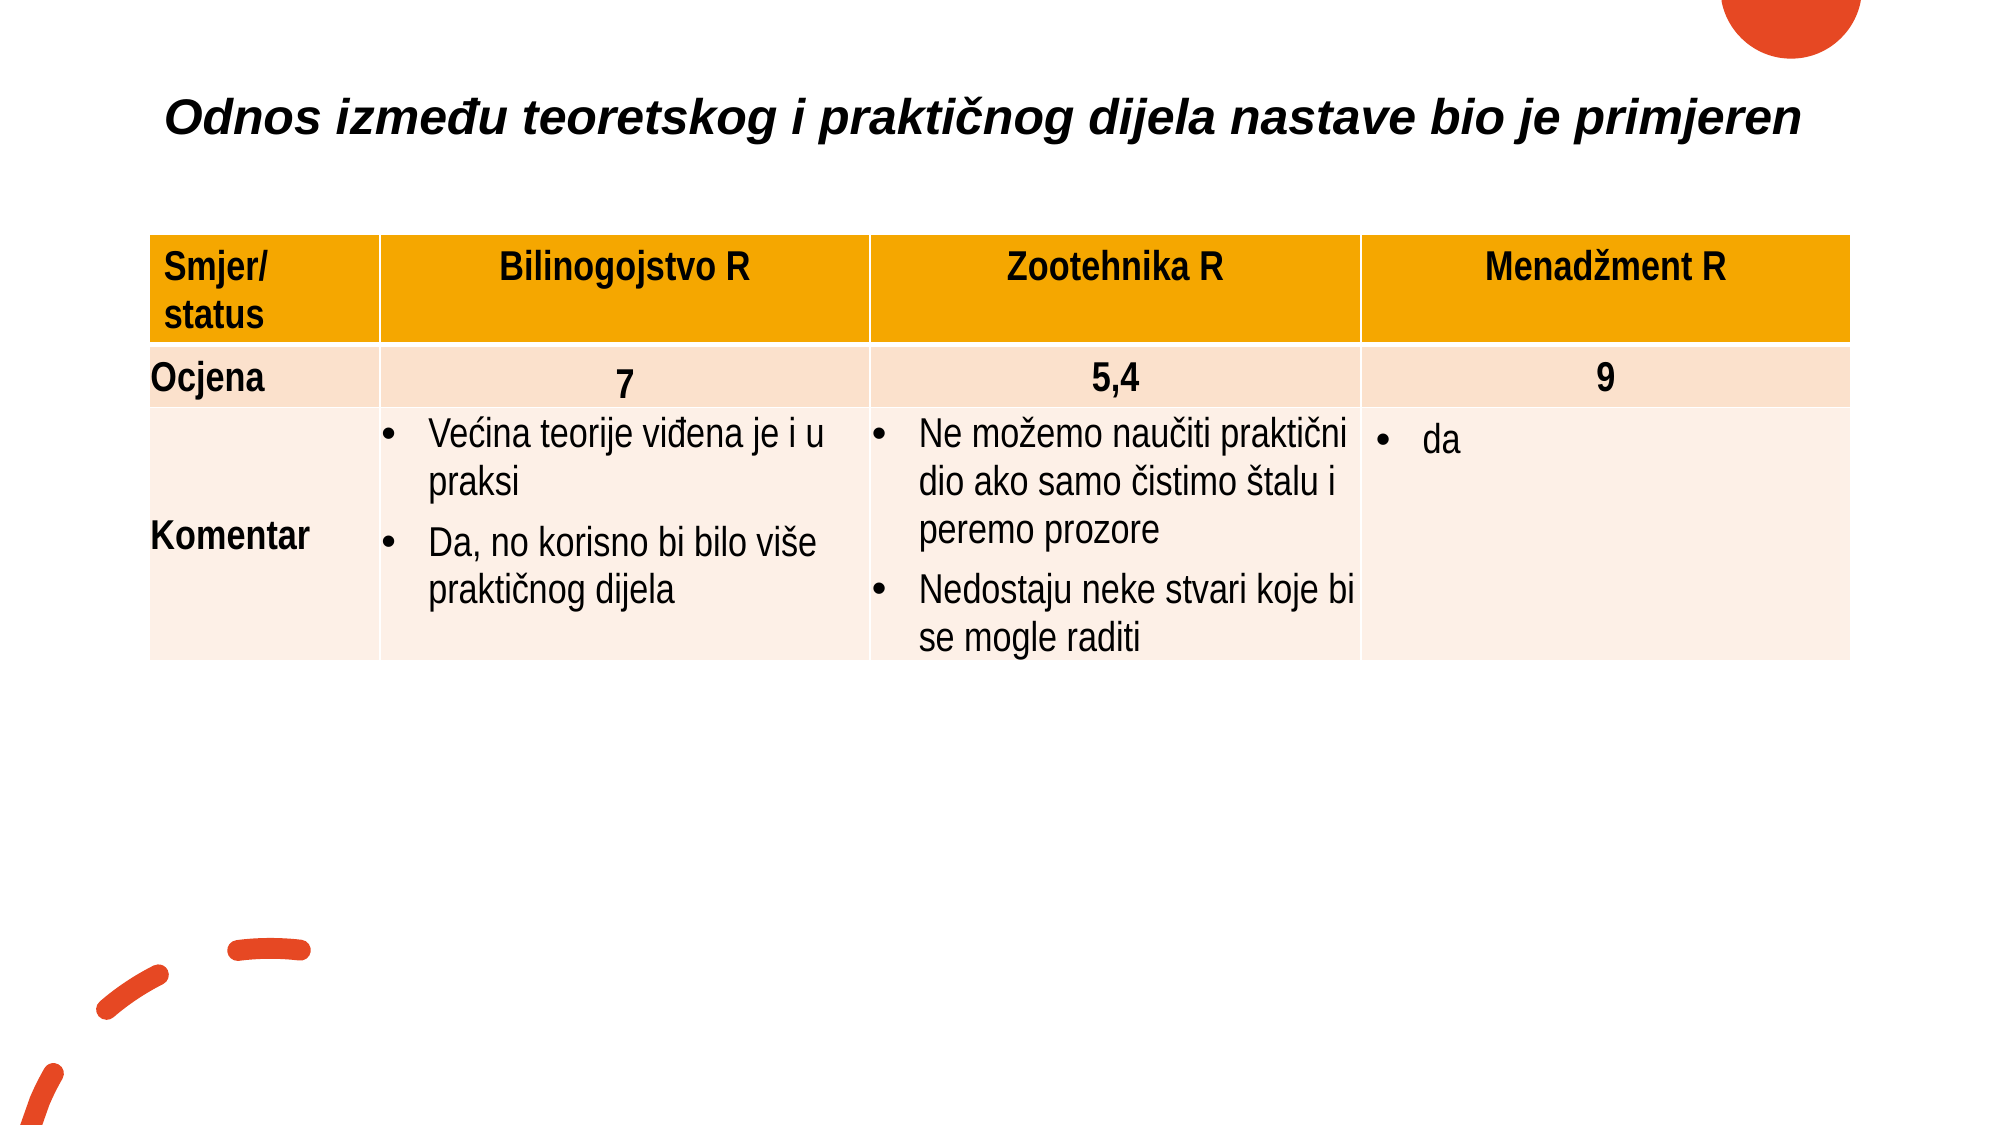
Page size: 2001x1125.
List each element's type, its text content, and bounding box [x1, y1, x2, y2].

table_cell da [1362, 408, 1850, 660]
table_cell 5,4 [871, 347, 1360, 407]
table_header Bilinogojstvo R [381, 235, 869, 342]
table_header Smjer/ status [150, 235, 379, 342]
table_header Zootehnika R [871, 235, 1360, 342]
table_cell 9 [1362, 347, 1850, 407]
table_header Menadžment R [1362, 235, 1850, 342]
table_cell Ocjena [150, 347, 379, 407]
table_cell 7 [381, 347, 869, 407]
title Odnos između teoretskog i praktičnog dijela nastave bio je primjeren [148, 33, 1874, 204]
table_cell Većina teorije viđena je i u praksi Da, no korisno bi bilo više praktičnog dijela [381, 408, 869, 660]
table_cell Komentar [150, 408, 379, 660]
table_cell Ne možemo naučiti praktični dio ako samo čistimo štalu i peremo prozore Nedostaju neke stvari koje bi se mogle raditi [871, 408, 1360, 660]
